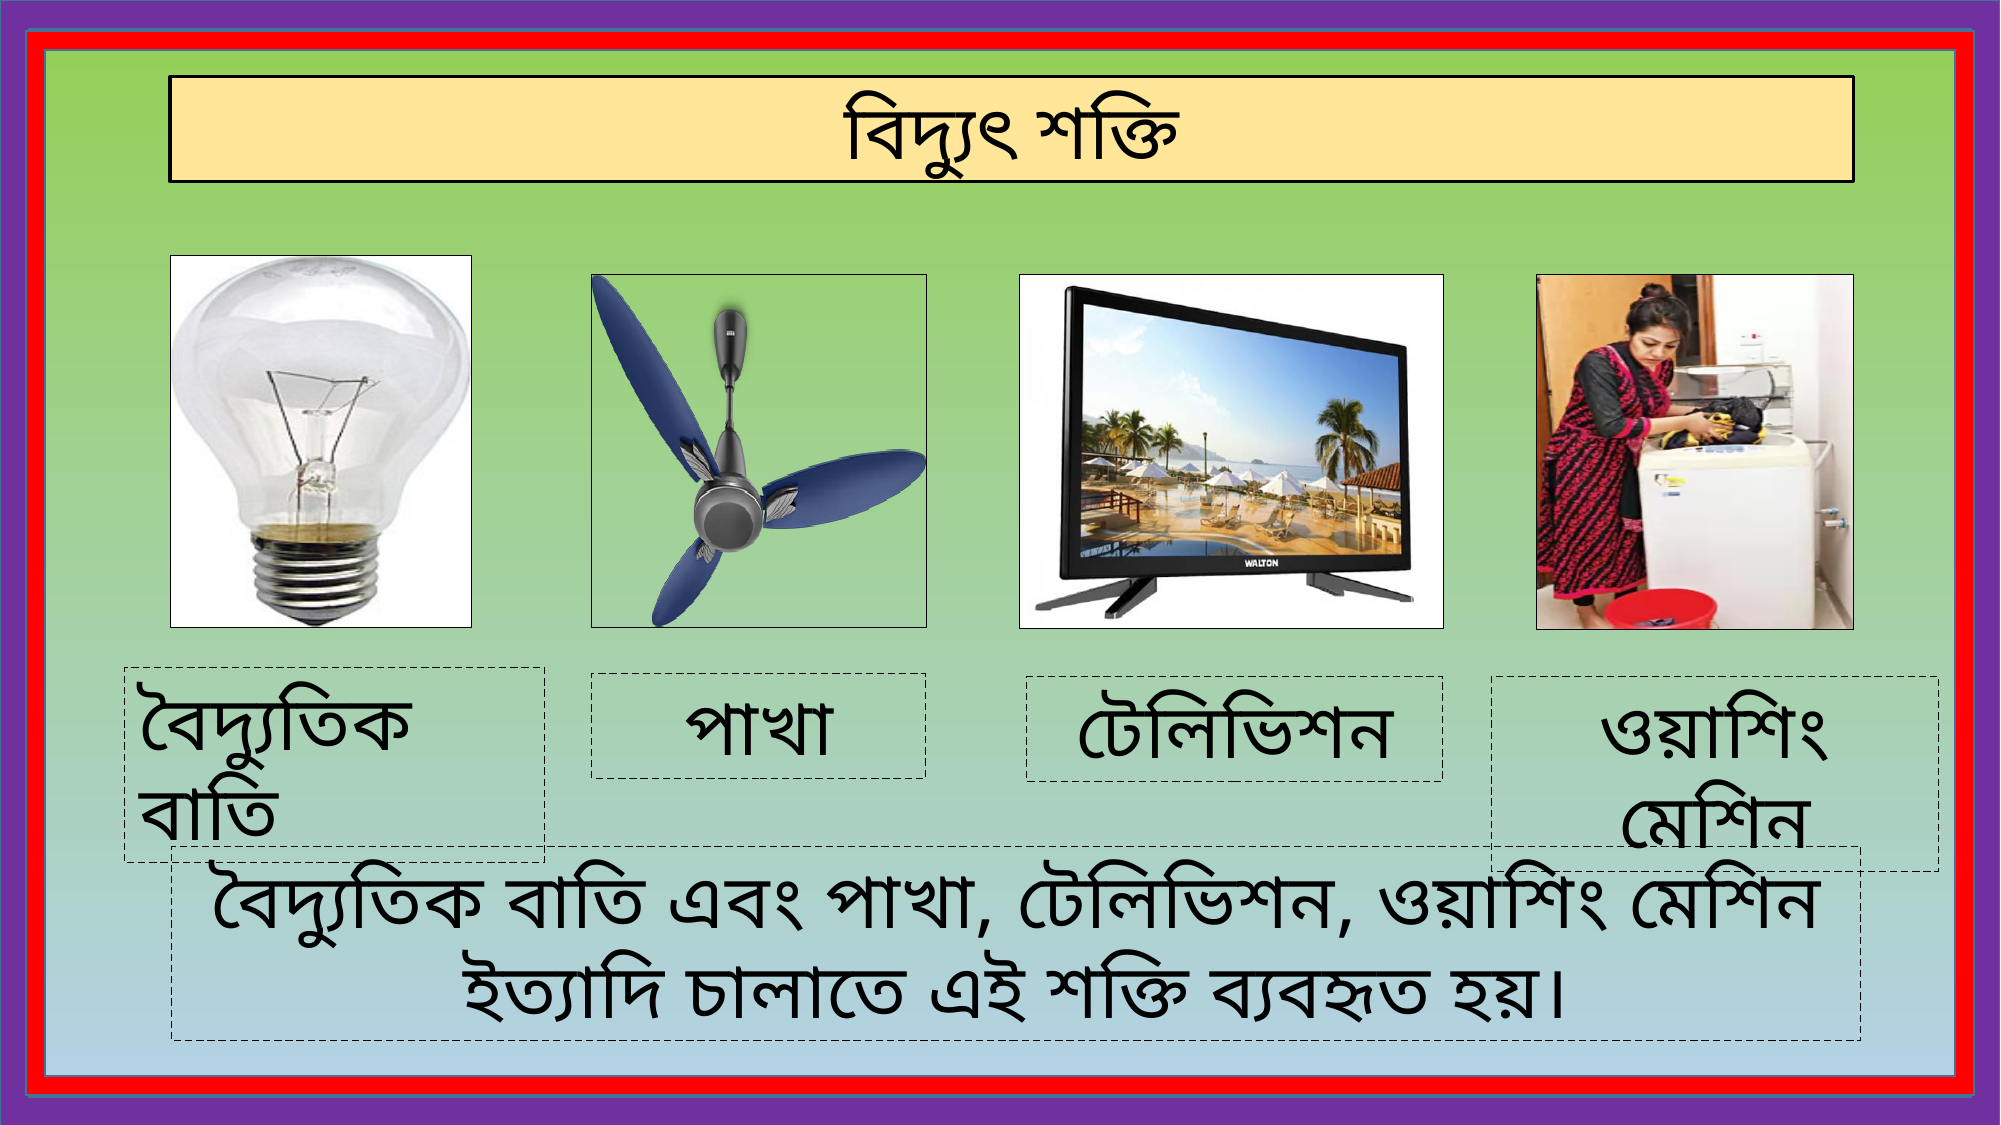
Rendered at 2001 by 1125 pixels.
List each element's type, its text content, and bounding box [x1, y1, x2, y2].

text_box [25, 30, 1975, 1096]
picture [1019, 274, 1443, 628]
picture [591, 274, 926, 628]
text_box [0, 0, 2000, 1125]
text_box ওয়াশিং মেশিন [1491, 676, 1939, 872]
text_box টেলিভিশন [1026, 676, 1443, 782]
text_box বৈদ্যুতিক বাতি [124, 667, 545, 863]
text_box বিদ্যুৎ শক্তি [170, 76, 1854, 182]
picture [1536, 274, 1854, 629]
text_box পাখা [591, 673, 926, 779]
picture [170, 255, 472, 628]
text_box বৈদ্যুতিক বাতি এবং পাখা, টেলিভিশন, ওয়াশিং মেশিন ইত্যাদি চালাতে এই শক্তি ব্যবহৃত হয়। [171, 846, 1861, 1041]
